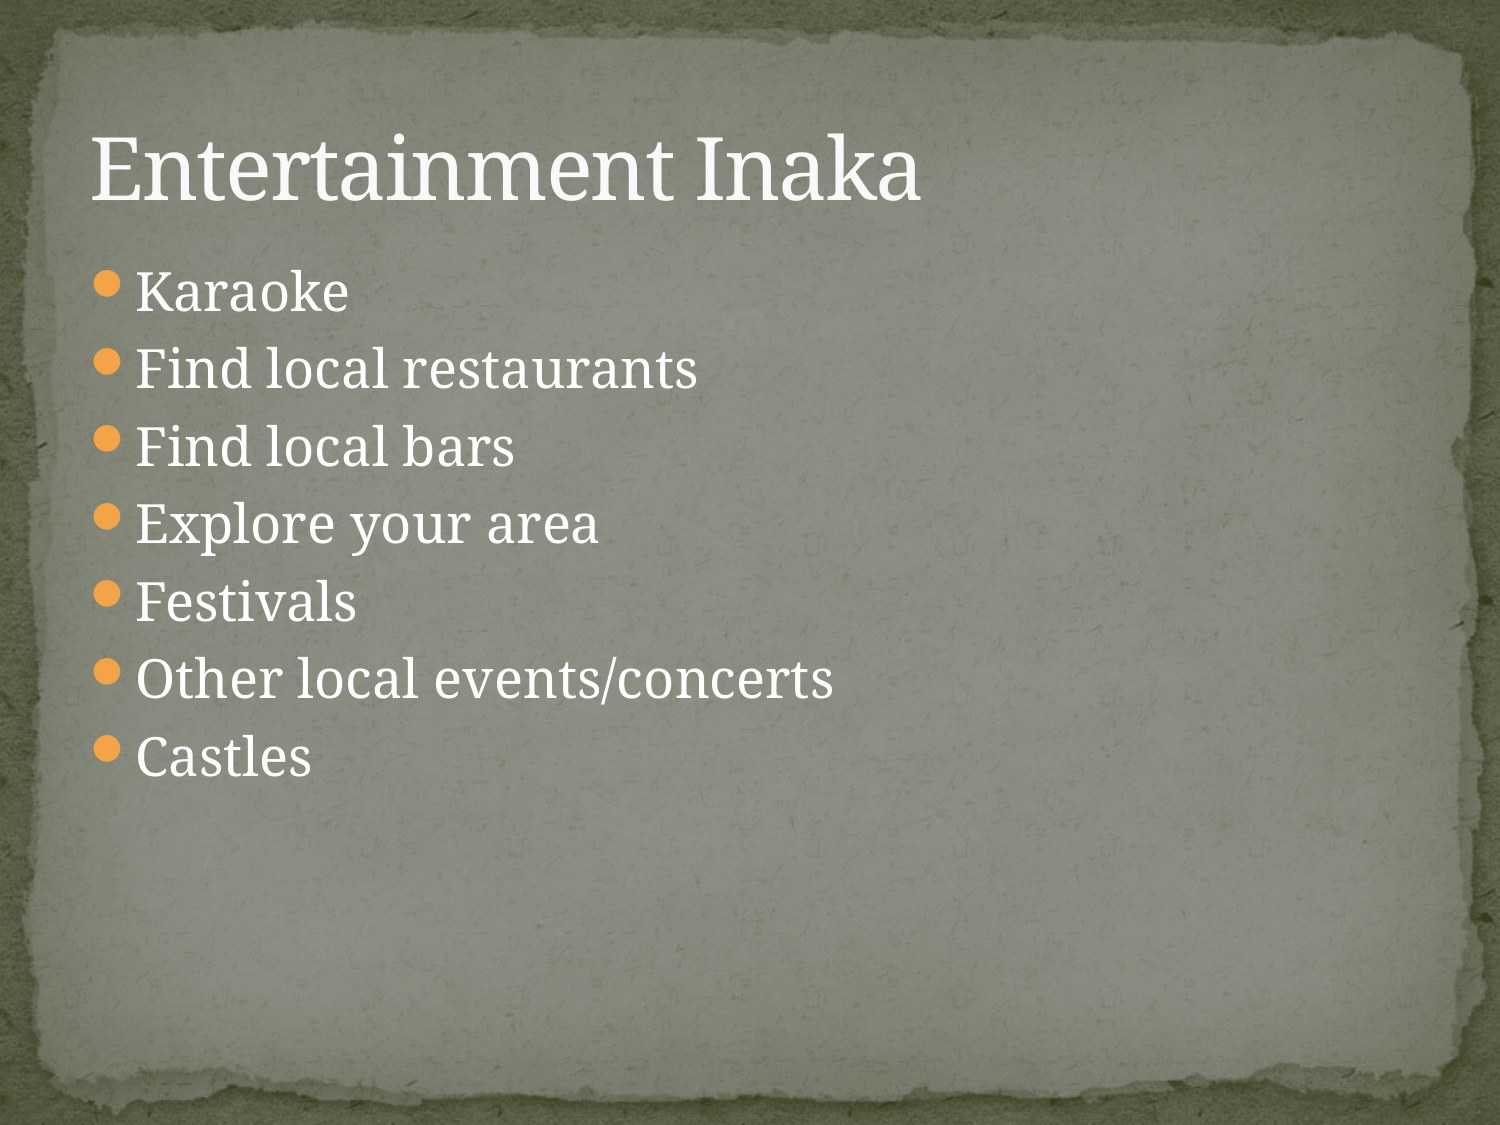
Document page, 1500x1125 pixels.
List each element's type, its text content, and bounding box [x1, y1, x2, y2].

list Karaoke Find local restaurants Find local bars Explore your area Festivals Other local events/concerts Castles [75, 249, 1425, 1000]
title Entertainment Inaka [74, 24, 1425, 225]
